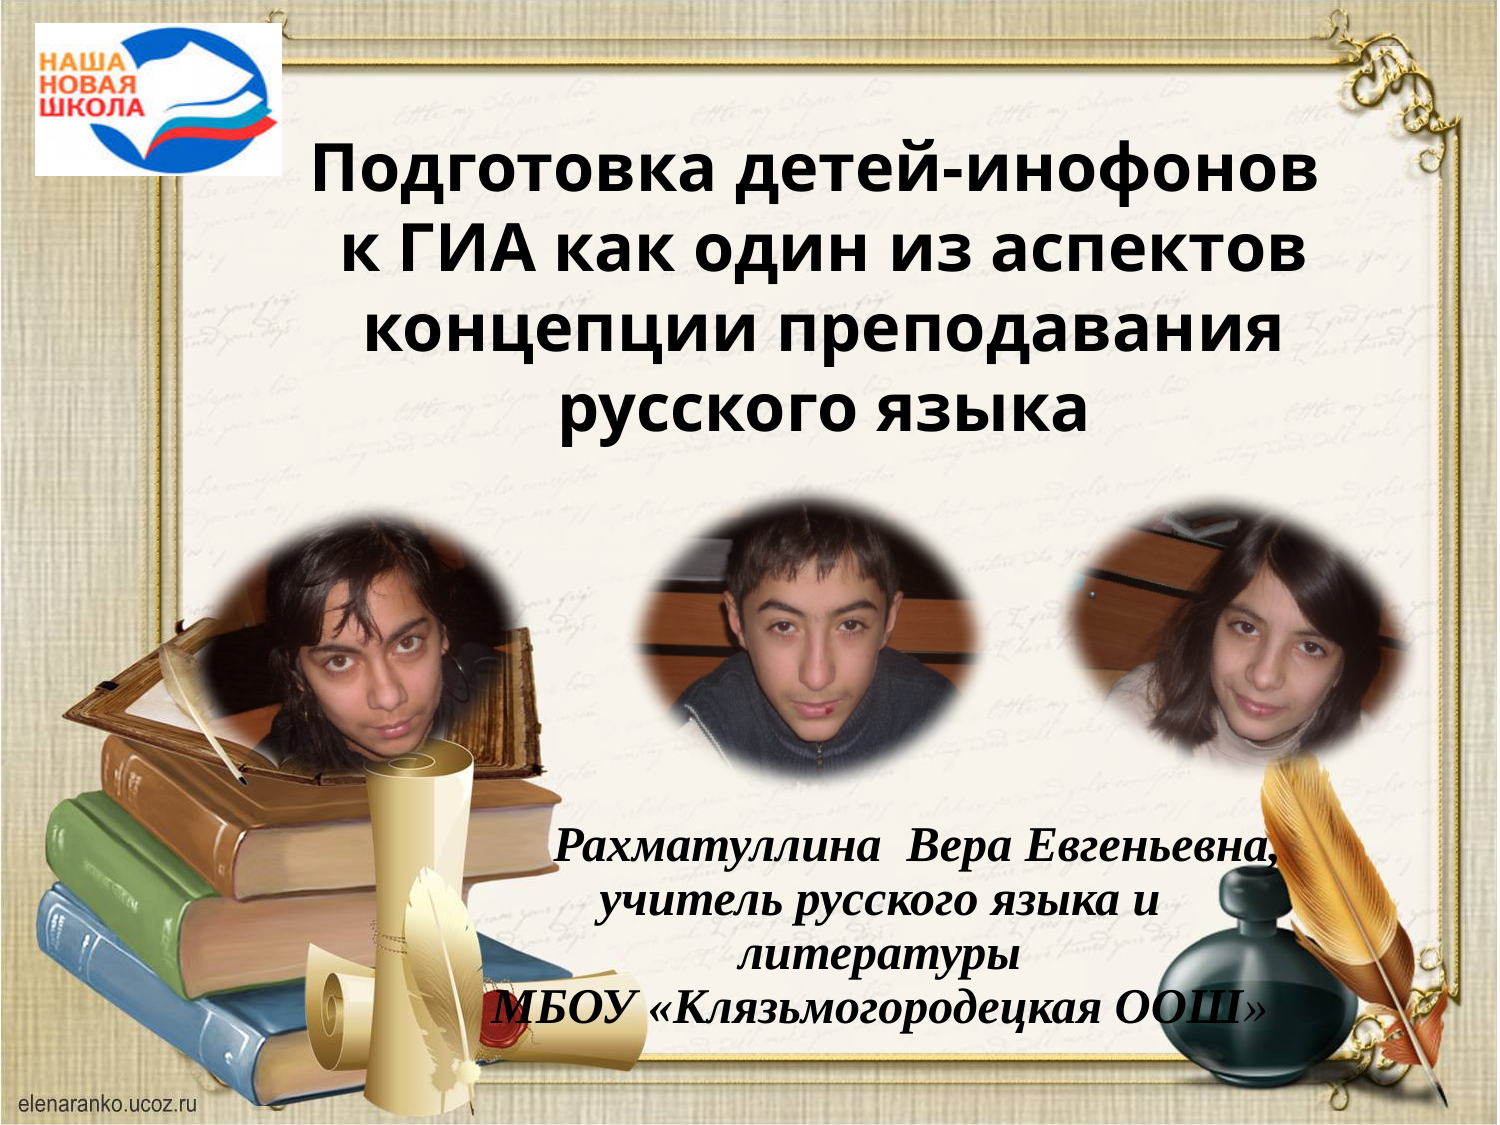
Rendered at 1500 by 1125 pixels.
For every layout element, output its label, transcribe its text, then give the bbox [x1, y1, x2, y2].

picture [0, 0, 1500, 1125]
text_box Подготовка детей-инофонов к ГИА как один из аспектов концепции преподавания русского языка [206, 101, 1442, 468]
subtitle Рахматуллина Вера Евгеньевна, учитель русского языка и литературы МБОУ «Клязьмогородецкая ООШ» [454, 810, 1306, 1051]
